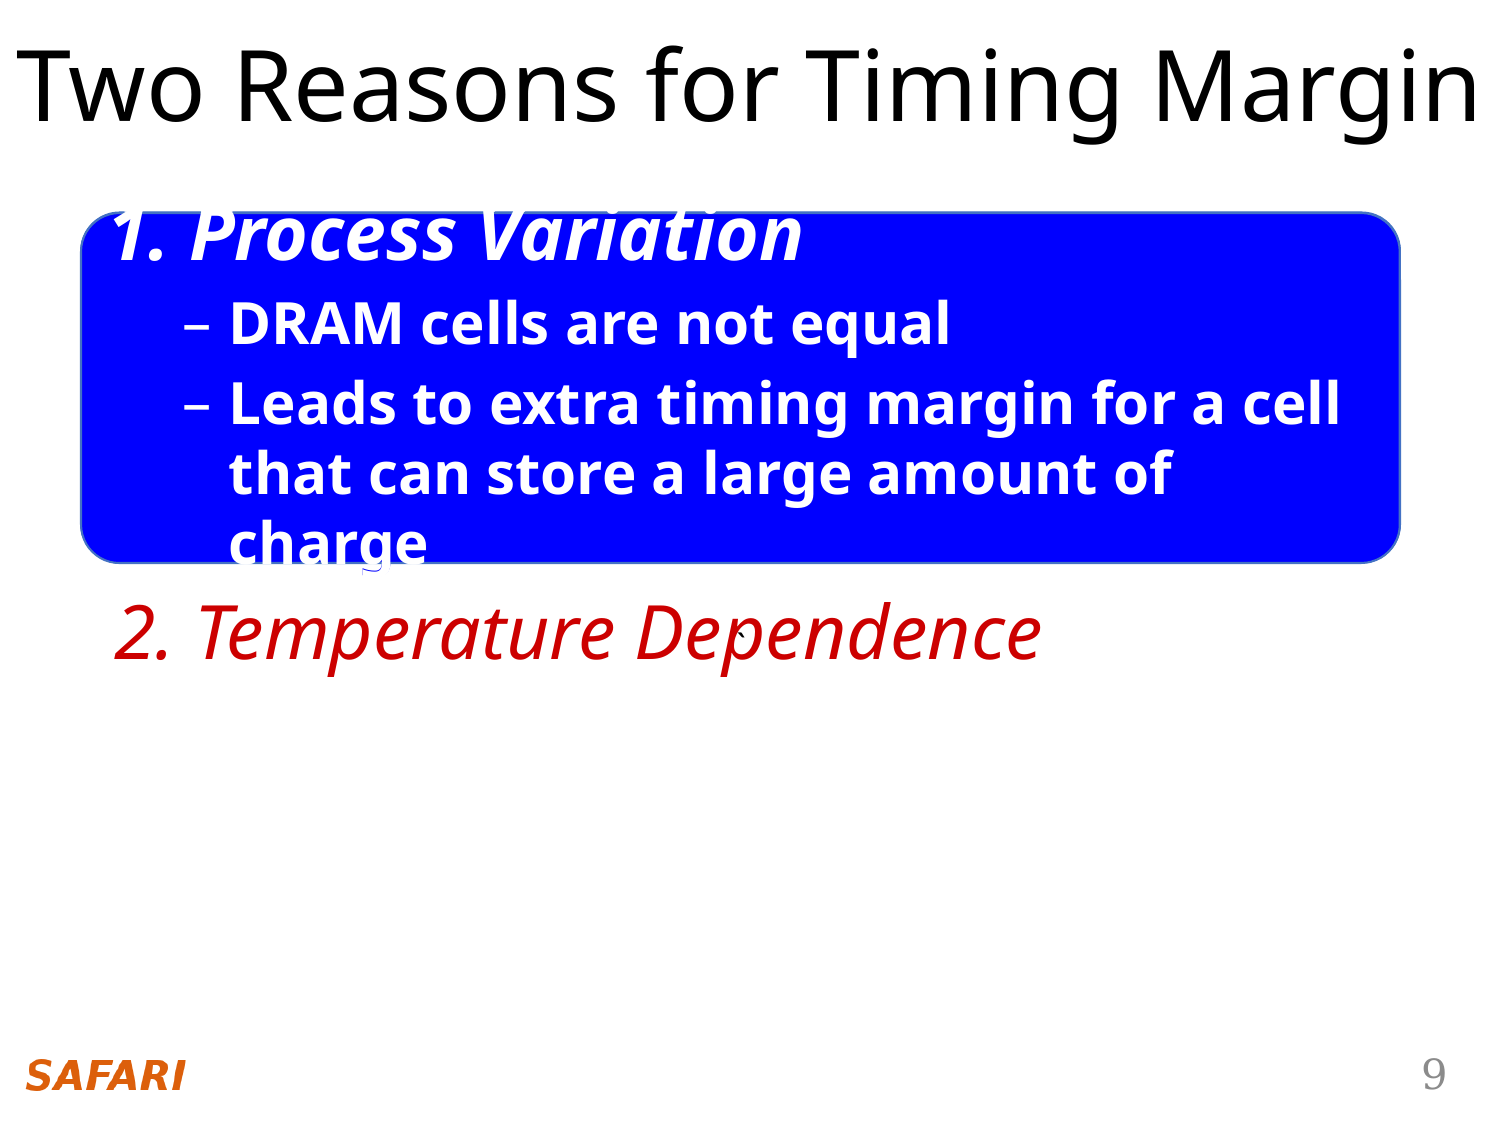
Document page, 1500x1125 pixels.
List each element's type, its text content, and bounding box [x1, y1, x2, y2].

text_box 1. Process Variation DRAM cells are not equal Leads to extra timing margin for a cell that can store a large amount of charge [79, 211, 1401, 565]
text_box 1. Process Variation DRAM cells are not equal Leads to extra timing margin for cell that can store small amount of charge ` [80, 525, 1402, 576]
picture [24, 1051, 191, 1100]
text_box 2. Temperature Dependence DRAM leaks more charge at higher temperature Leads to extra timing margin when operating at low temperature [88, 623, 1402, 951]
text_box Two Reasons for Timing Margin [0, 24, 1500, 150]
text_box 1. Process Variation DRAM cells are not equal Leads to extra timing margin for cell that can store small amount of charge ` [80, 198, 1402, 279]
